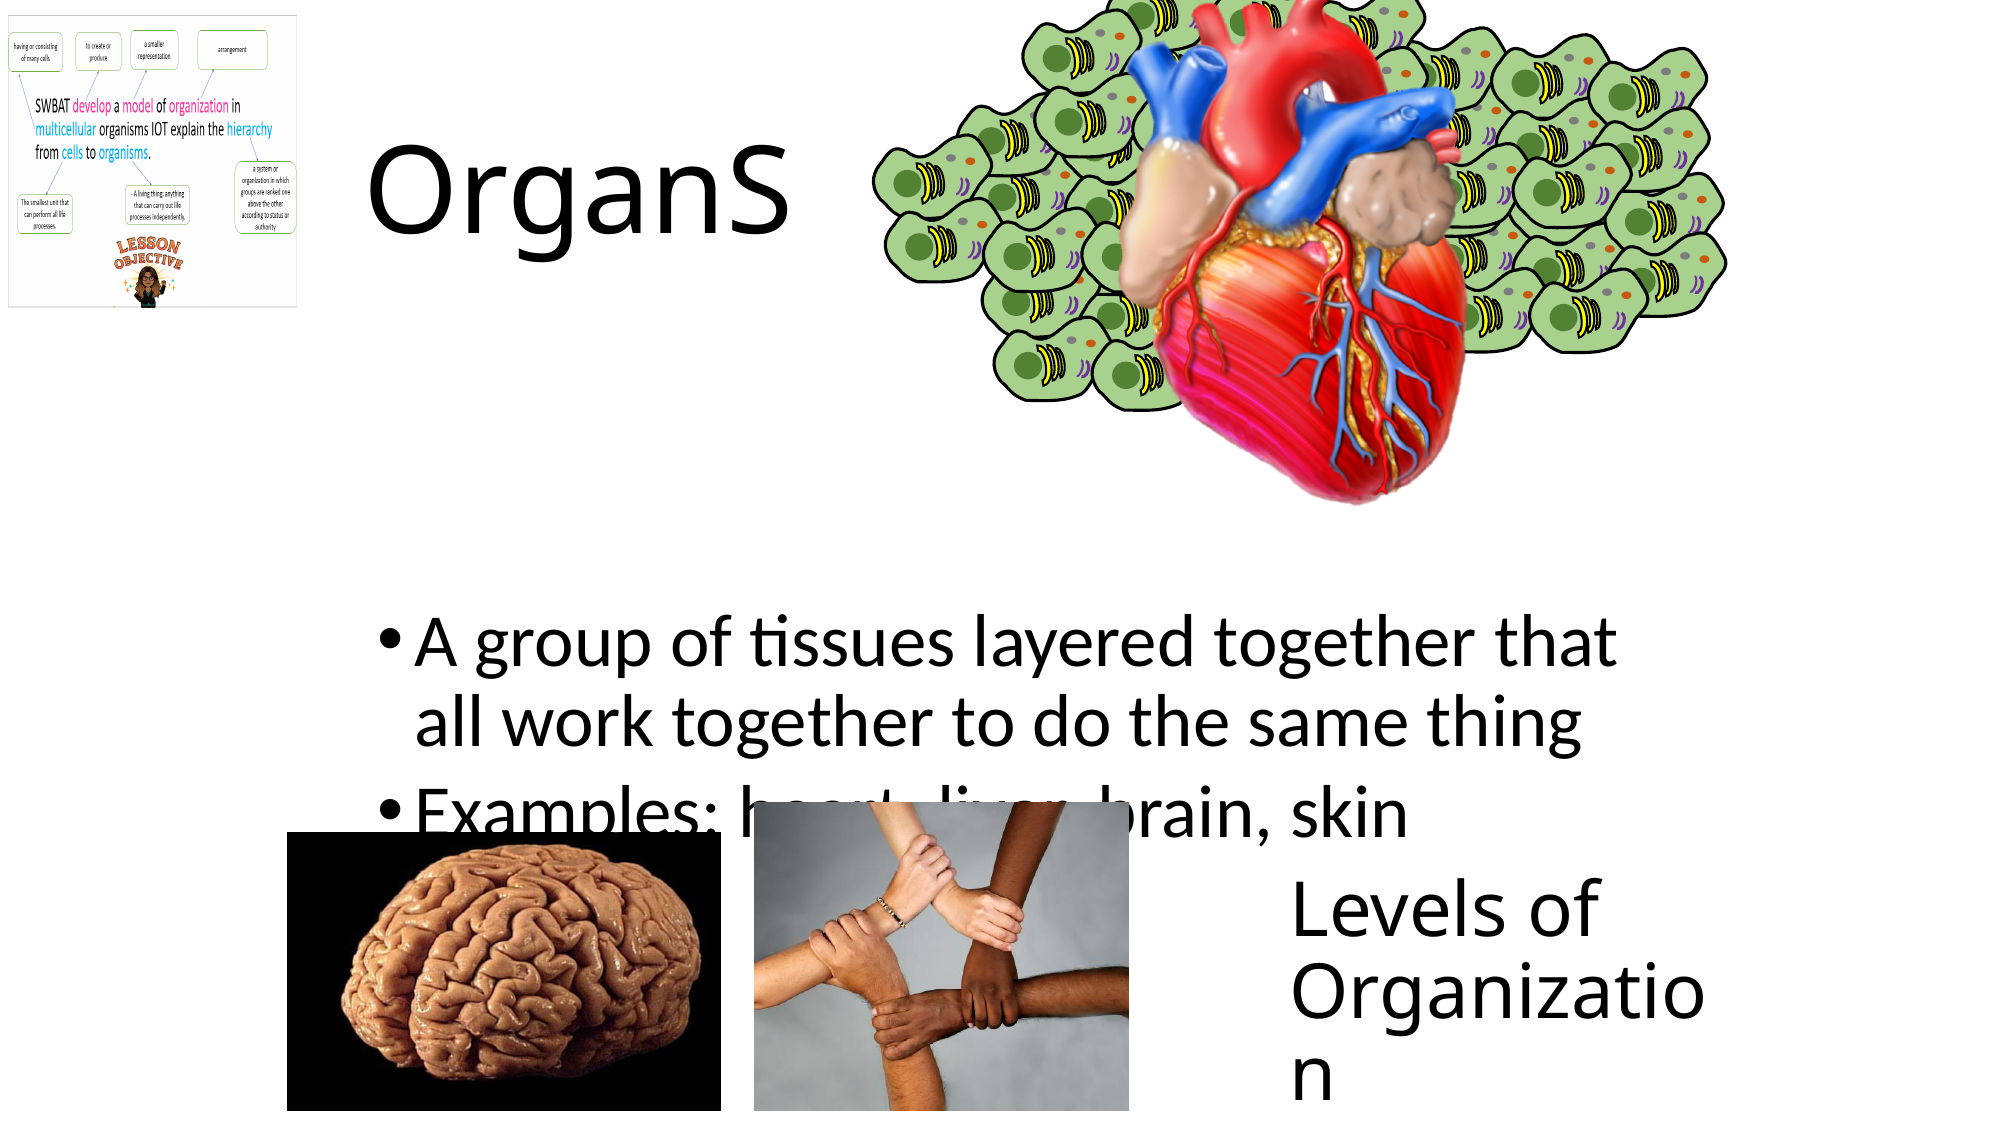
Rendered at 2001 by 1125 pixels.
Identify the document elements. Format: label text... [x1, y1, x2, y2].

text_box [873, 0, 1091, 411]
list OrganS A group of tissues layered together that all work together to do the same thing Examples: heart, liver, brain, skin [289, 120, 1640, 863]
title Levels of Organization [1274, 862, 1750, 1125]
picture [287, 832, 721, 1111]
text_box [1516, 0, 1726, 411]
picture [1091, 0, 1587, 571]
picture [754, 802, 1129, 1111]
picture [8, 15, 297, 308]
